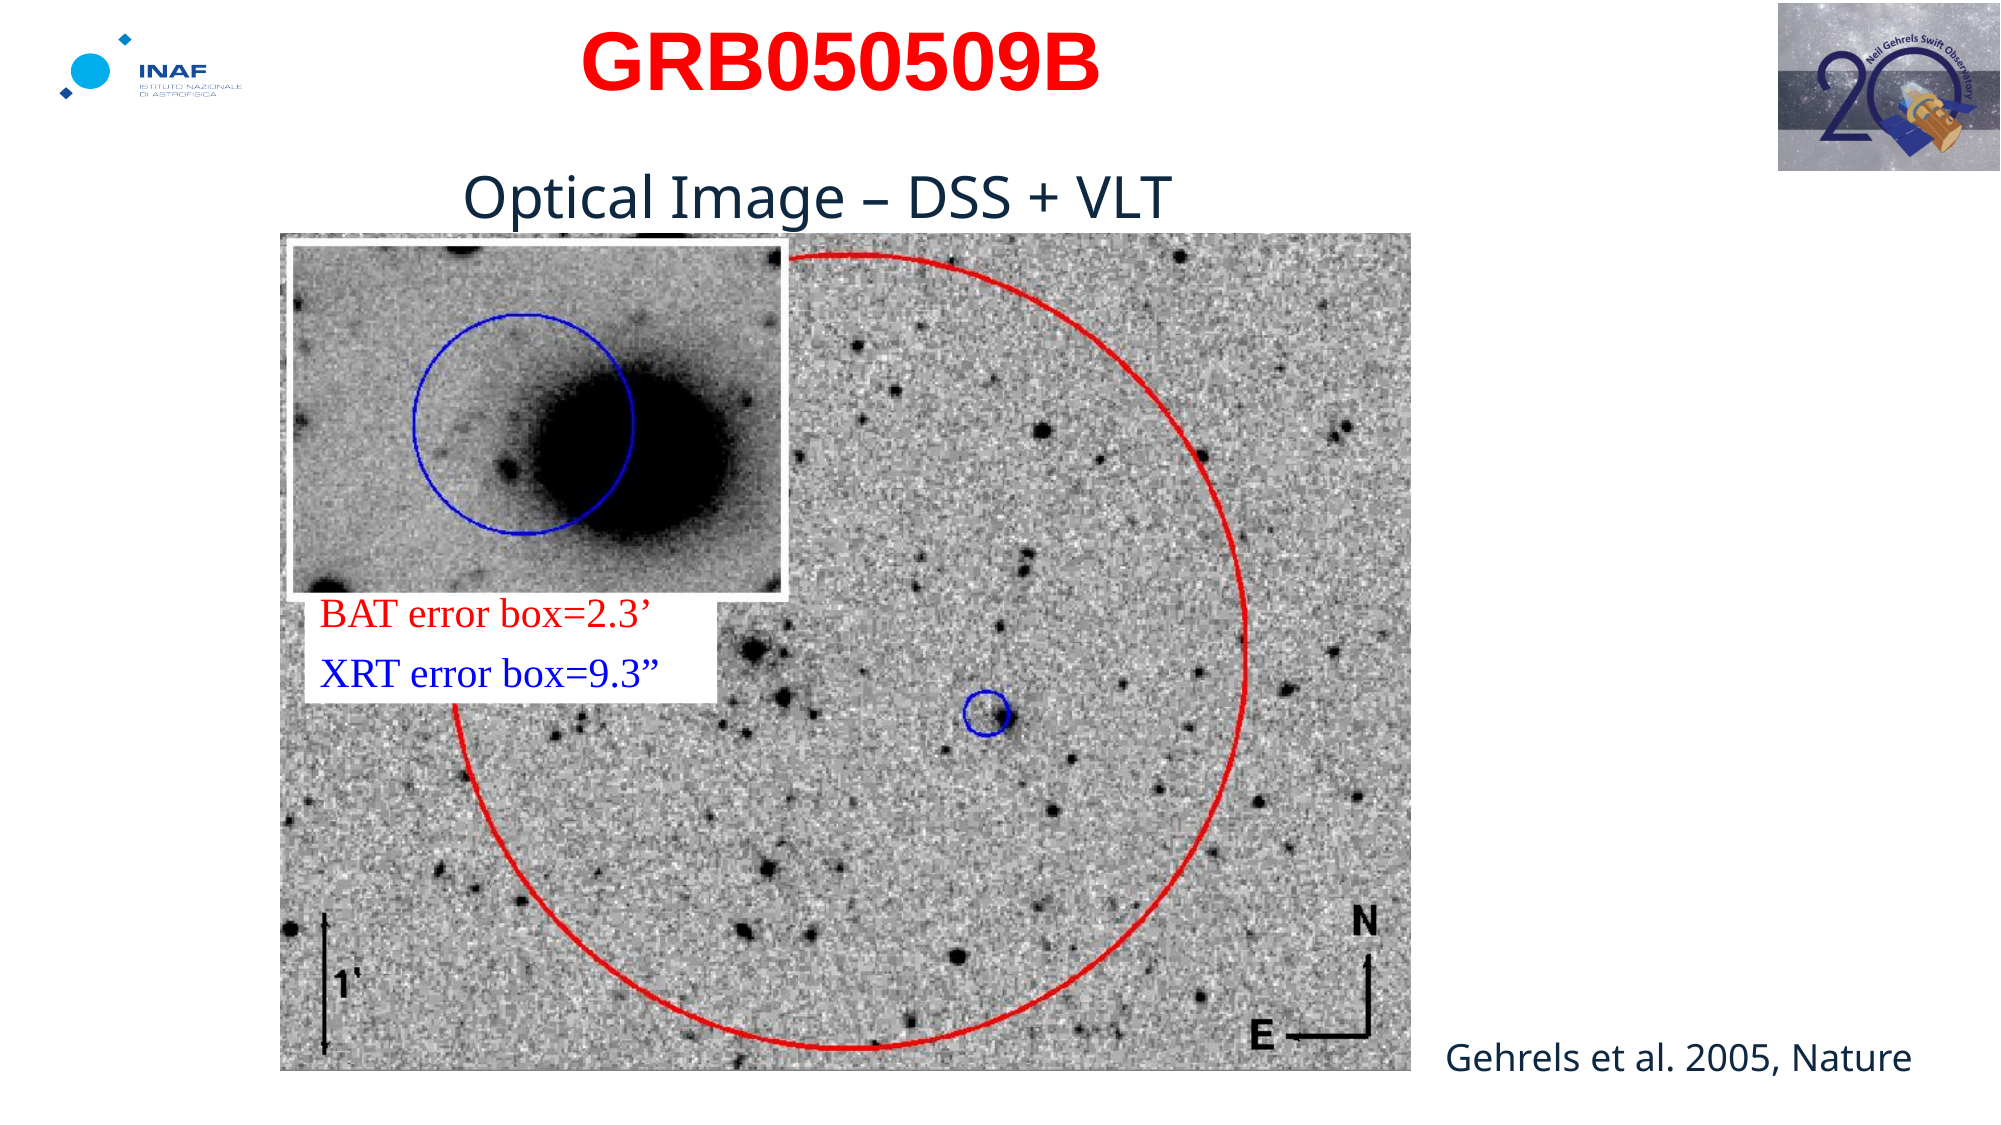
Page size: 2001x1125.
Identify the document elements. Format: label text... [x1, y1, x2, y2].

picture [0, 0, 301, 144]
picture [1778, 3, 2000, 171]
text_box Gehrels et al. 2005, Nature [1430, 1026, 1965, 1087]
text_box GRB050509B [565, 0, 1288, 115]
picture [280, 233, 1411, 1072]
title Optical Image – DSS + VLT [447, 149, 1295, 231]
